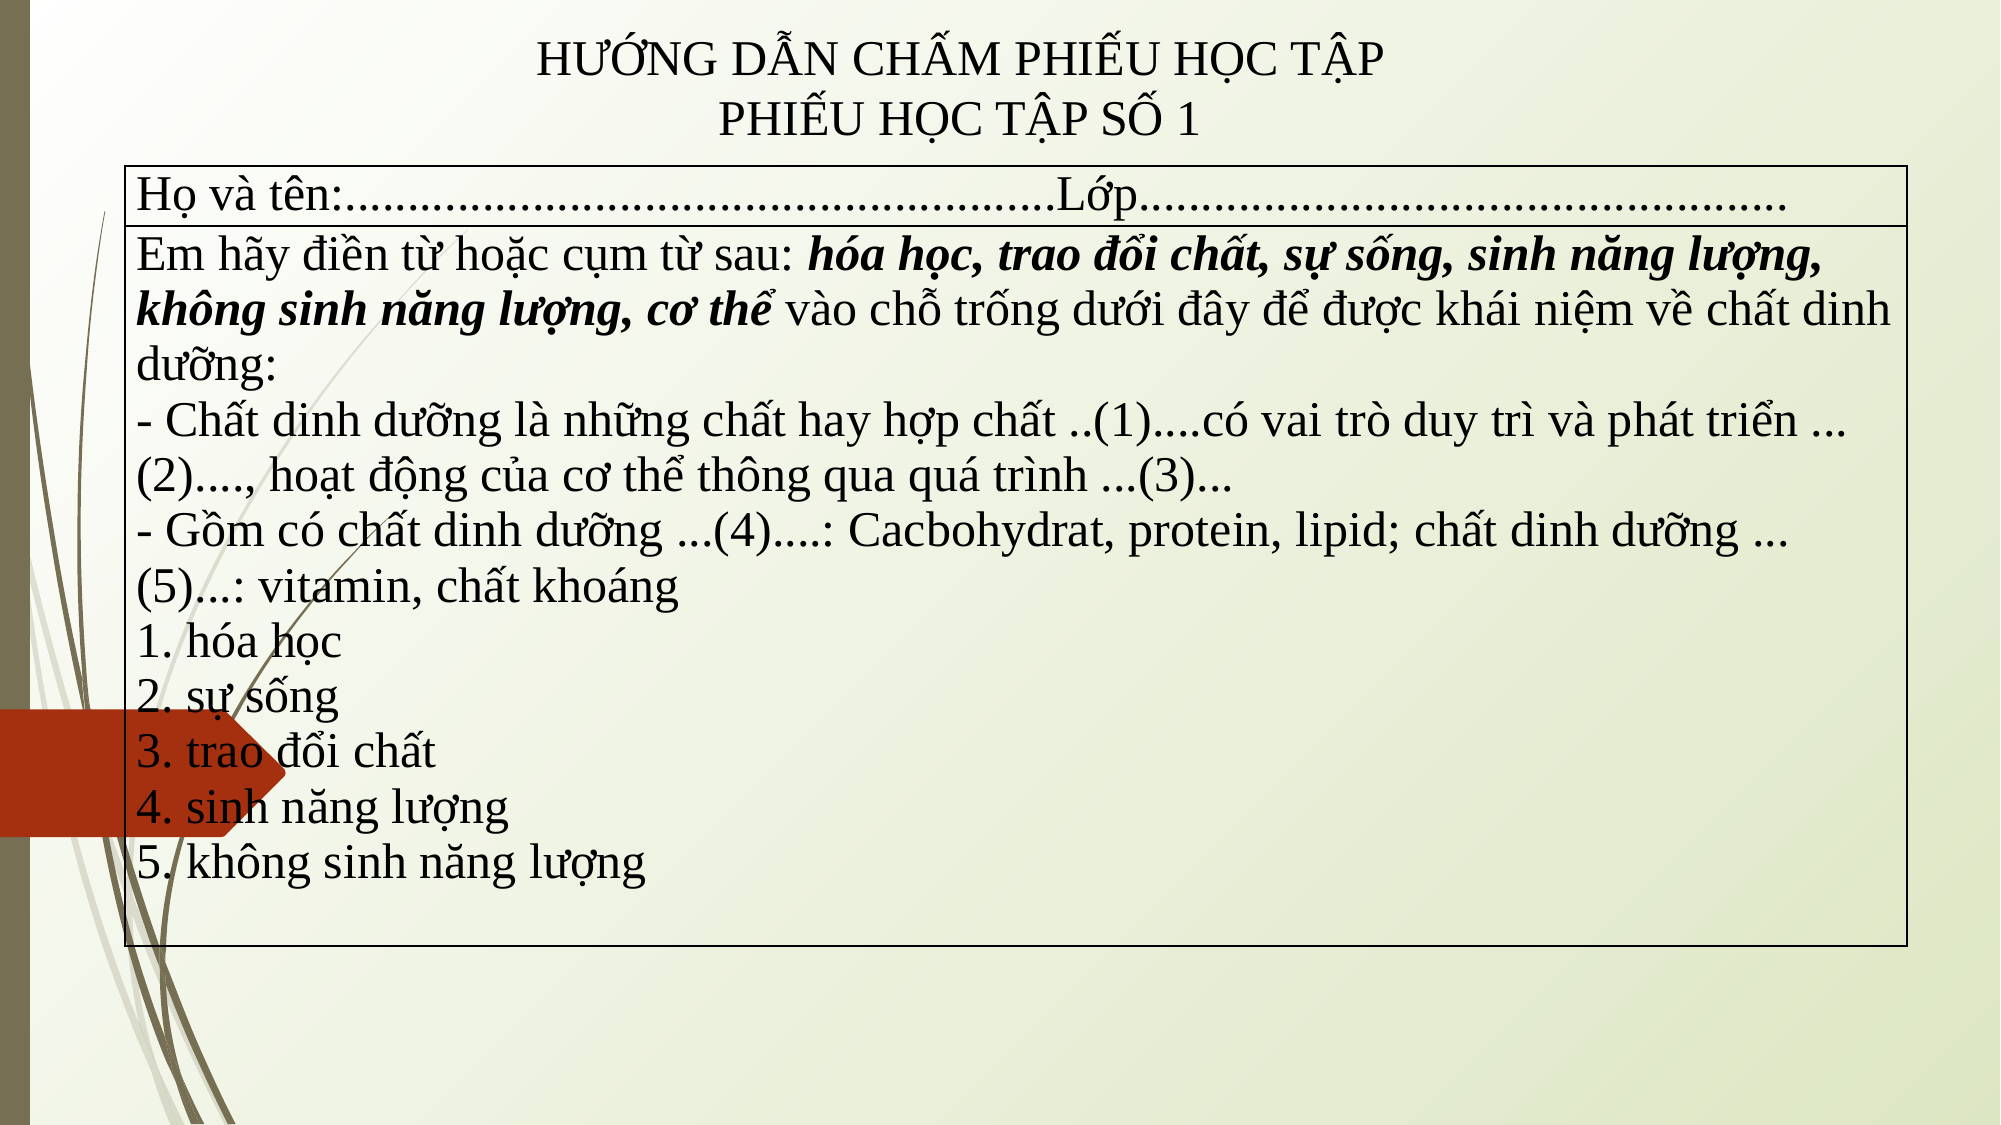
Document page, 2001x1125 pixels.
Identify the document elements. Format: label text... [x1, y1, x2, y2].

table_cell Em hãy điền từ hoặc cụm từ sau: hóa học, trao đổi chất, sự sống, sinh năng lượng, không sinh năng lượng, cơ thể vào chỗ trống dưới đây để được khái niệm về chất dinh dưỡng: - Chất dinh dưỡng là những chất hay hợp chất ..(1)....có vai trò duy trì và phát triển ...(2)...., hoạt động của cơ thể thông qua quá trình ...(3)... - Gồm có chất dinh dưỡng ...(4)....: Cacbohydrat, protein, lipid; chất dinh dưỡng ...(5)...: vitamin, chất khoáng 1. hóa học 2. sự sống 3. trao đổi chất 4. sinh năng lượng 5. không sinh năng lượng [126, 227, 1906, 945]
table_header Họ và tên:.........................................................Lớp.................................................... [126, 167, 1906, 225]
text_box HƯỚNG DẪN CHẤM PHIẾU HỌC TẬP PHIẾU HỌC TẬP SỐ 1 [460, 17, 1461, 153]
